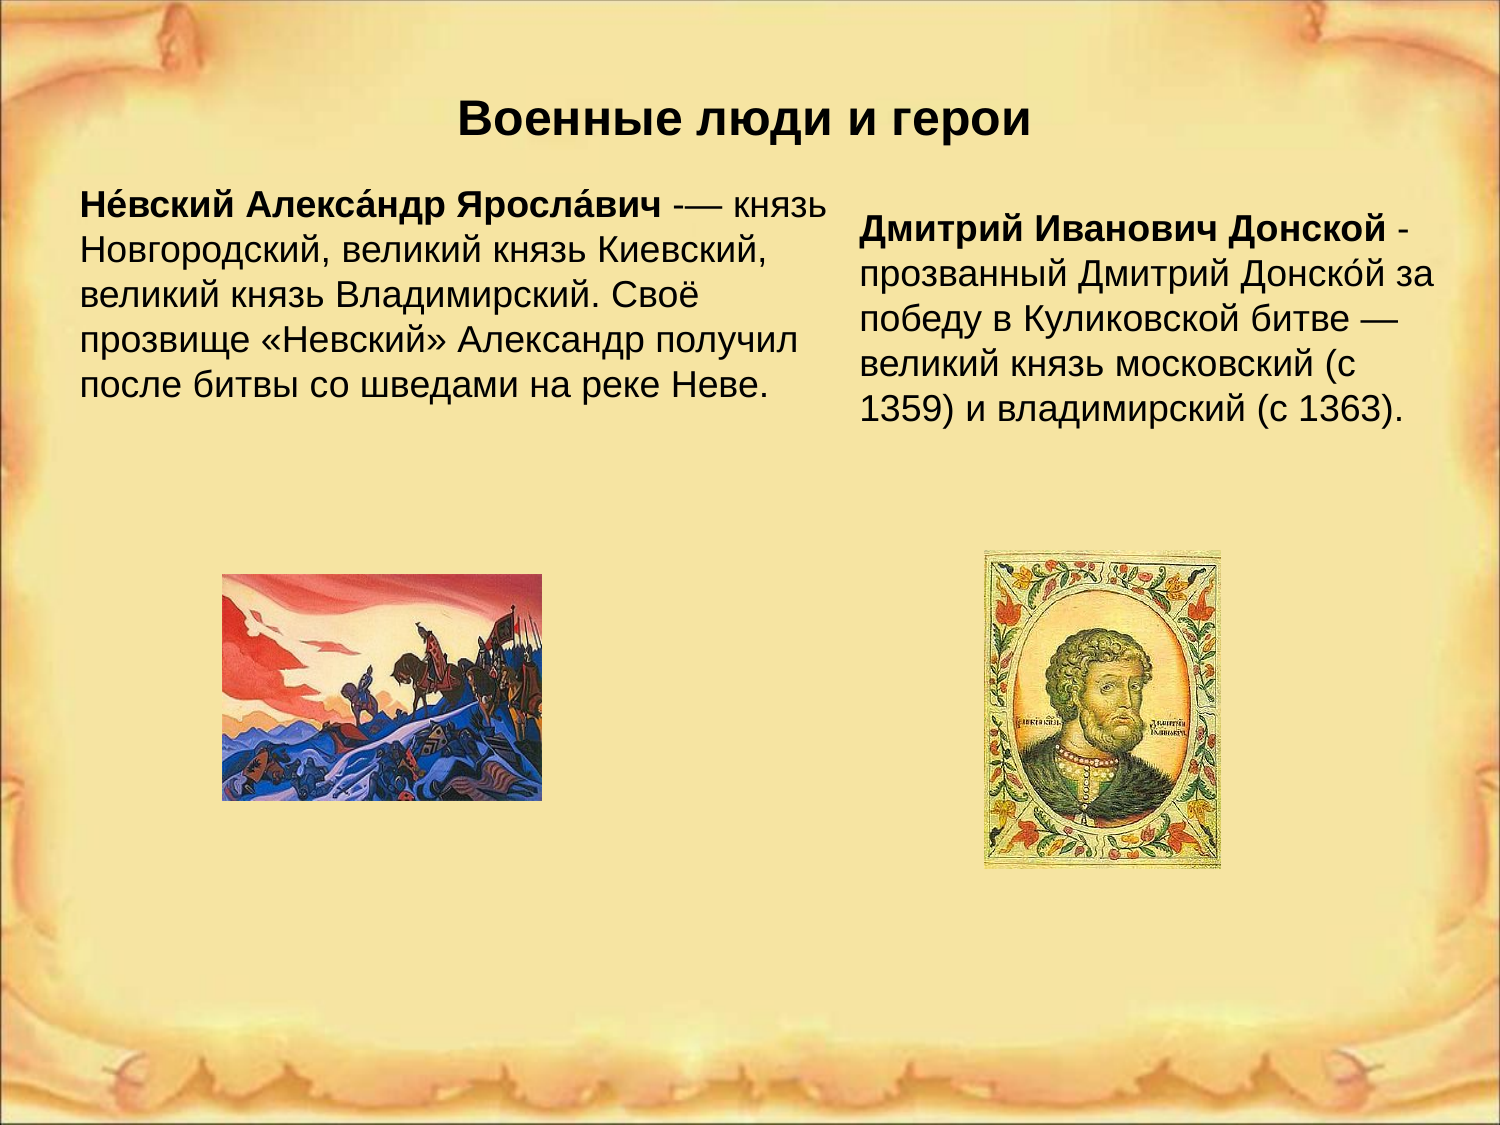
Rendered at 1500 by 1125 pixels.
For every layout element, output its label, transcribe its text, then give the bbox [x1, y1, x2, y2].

text_box Дмитрий Иванович Донской - прозванный Дмитрий Донско́й за победу в Куликовской битве — великий князь московский (с 1359) и владимирский (с 1363). [844, 196, 1471, 437]
text_box Военные люди и герои [442, 78, 1069, 154]
text_box Не́вский Алекса́ндр Яросла́вич -— князь Новгородский, великий князь Киевский, великий князь Владимирский. Своё прозвище «Невский» Александр получил после битвы со шведами на реке Неве. [64, 172, 857, 413]
picture [0, 0, 1500, 1125]
